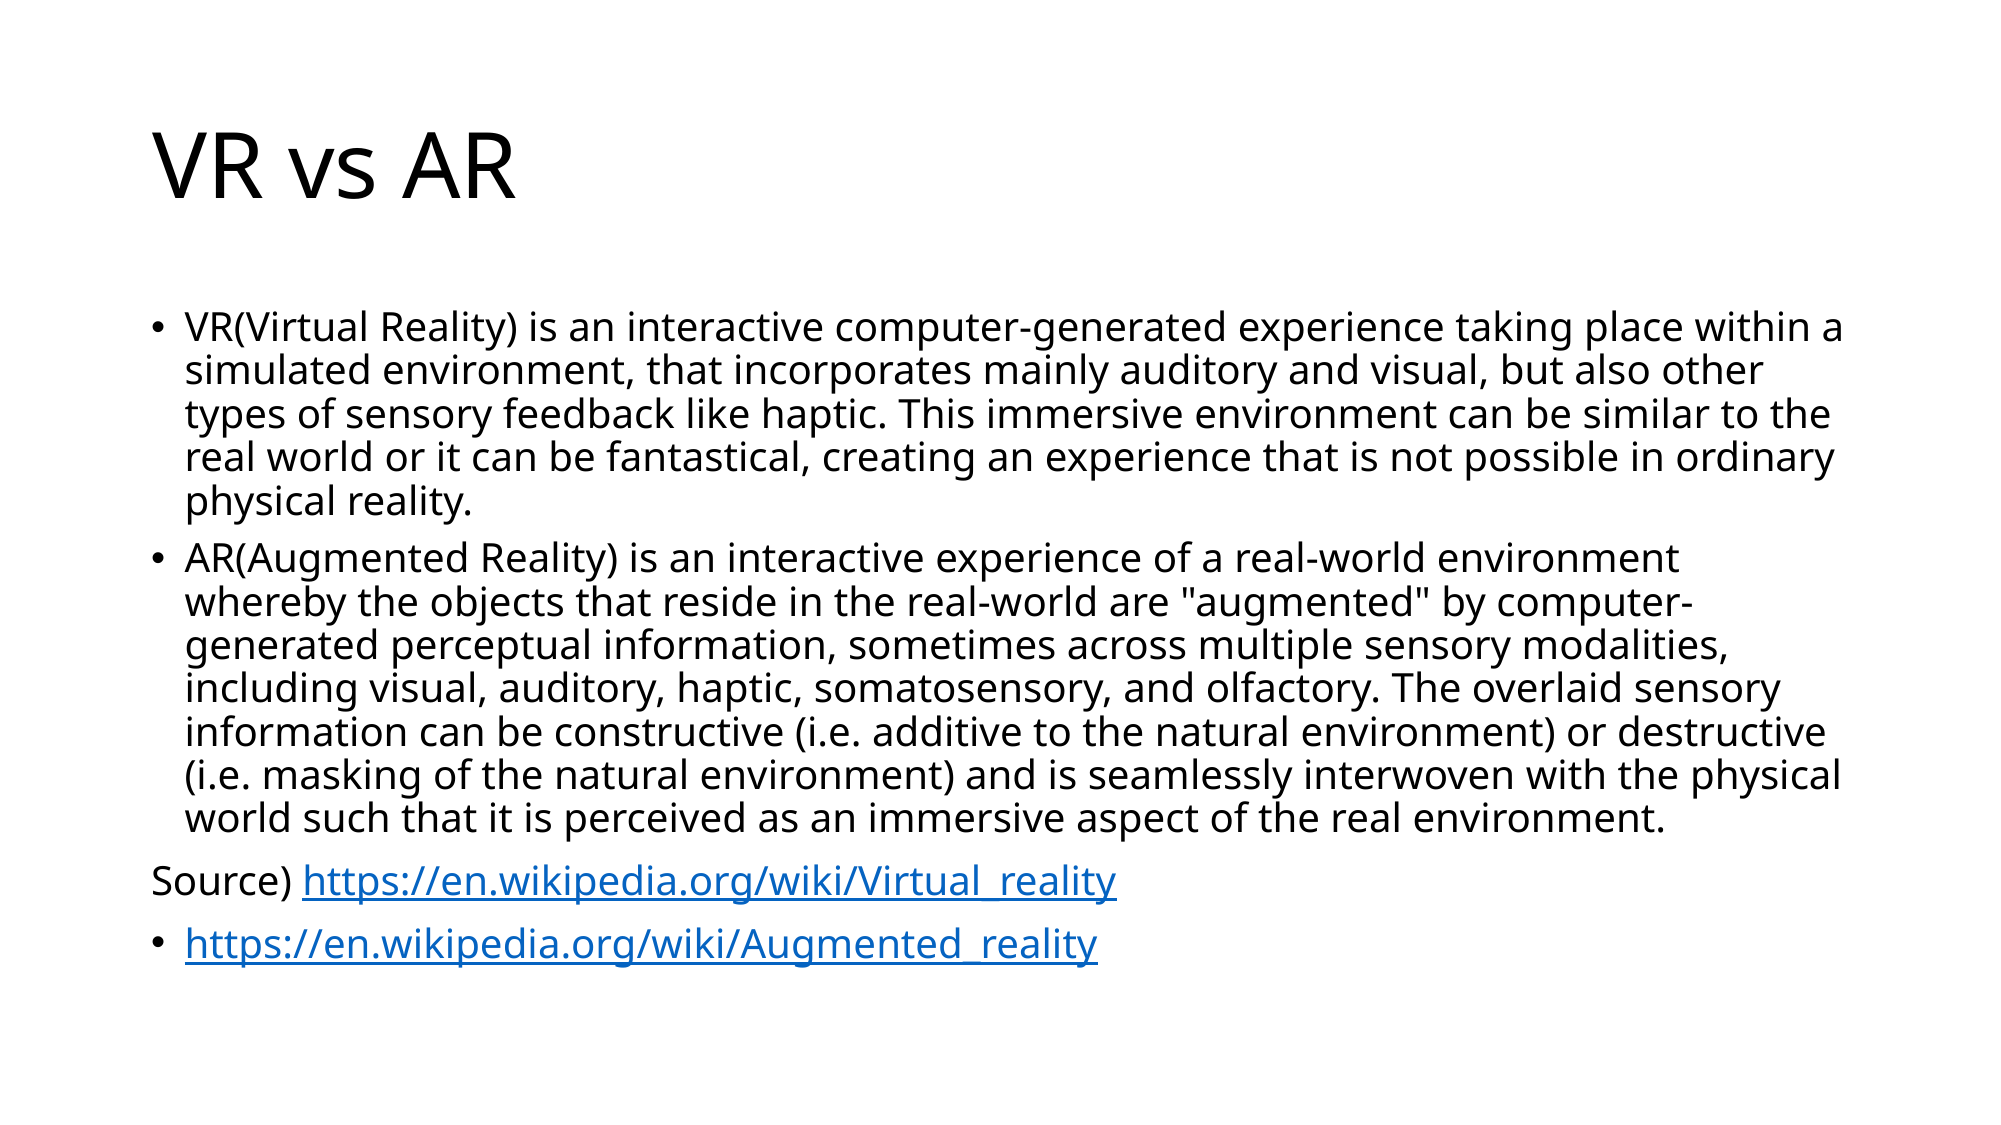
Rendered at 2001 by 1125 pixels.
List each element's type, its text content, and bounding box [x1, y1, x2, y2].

title VR vs AR [137, 59, 1863, 278]
list VR(Virtual Reality) is an interactive computer-generated experience taking place within a simulated environment, that incorporates mainly auditory and visual, but also other types of sensory feedback like haptic. This immersive environment can be similar to the real world or it can be fantastical, creating an experience that is not possible in ordinary physical reality. AR(Augmented Reality) is an interactive experience of a real-world environment whereby the objects that reside in the real-world are "augmented" by computer-generated perceptual information, sometimes across multiple sensory modalities, including visual, auditory, haptic, somatosensory, and olfactory. The overlaid sensory information can be constructive (i.e. additive to the natural environment) or destructive (i.e. masking of the natural environment) and is seamlessly interwoven with the physical world such that it is perceived as an immersive aspect of the real environment. Source) https://en.wikipedia.org/wiki/Virtual_reality https://en.wikipedia.org/wiki/Augmented_reality [136, 299, 1862, 1014]
